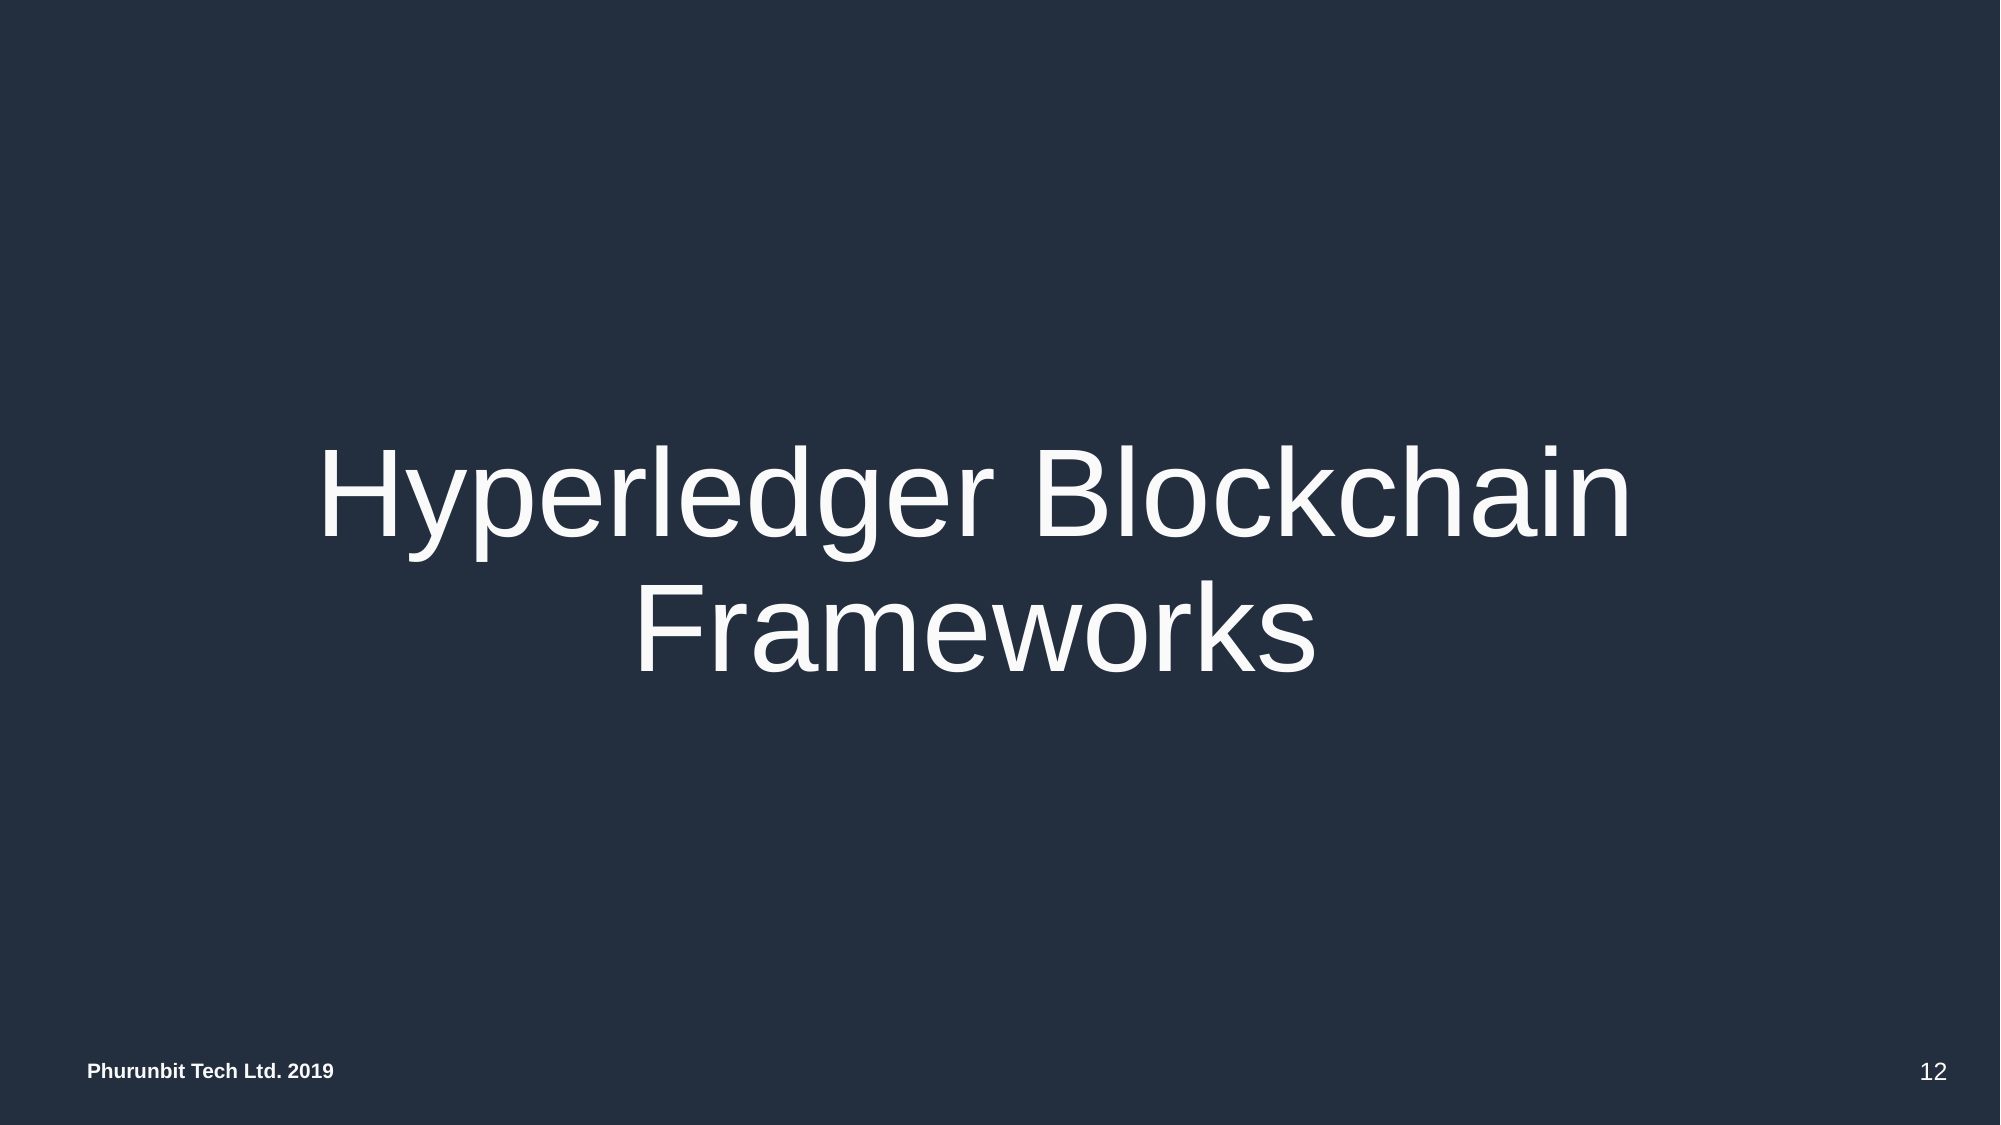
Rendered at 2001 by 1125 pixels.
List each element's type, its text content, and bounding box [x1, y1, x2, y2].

title Hyperledger Blockchain Frameworks [100, 313, 1850, 706]
slide_number 12 [1512, 1040, 1963, 1101]
